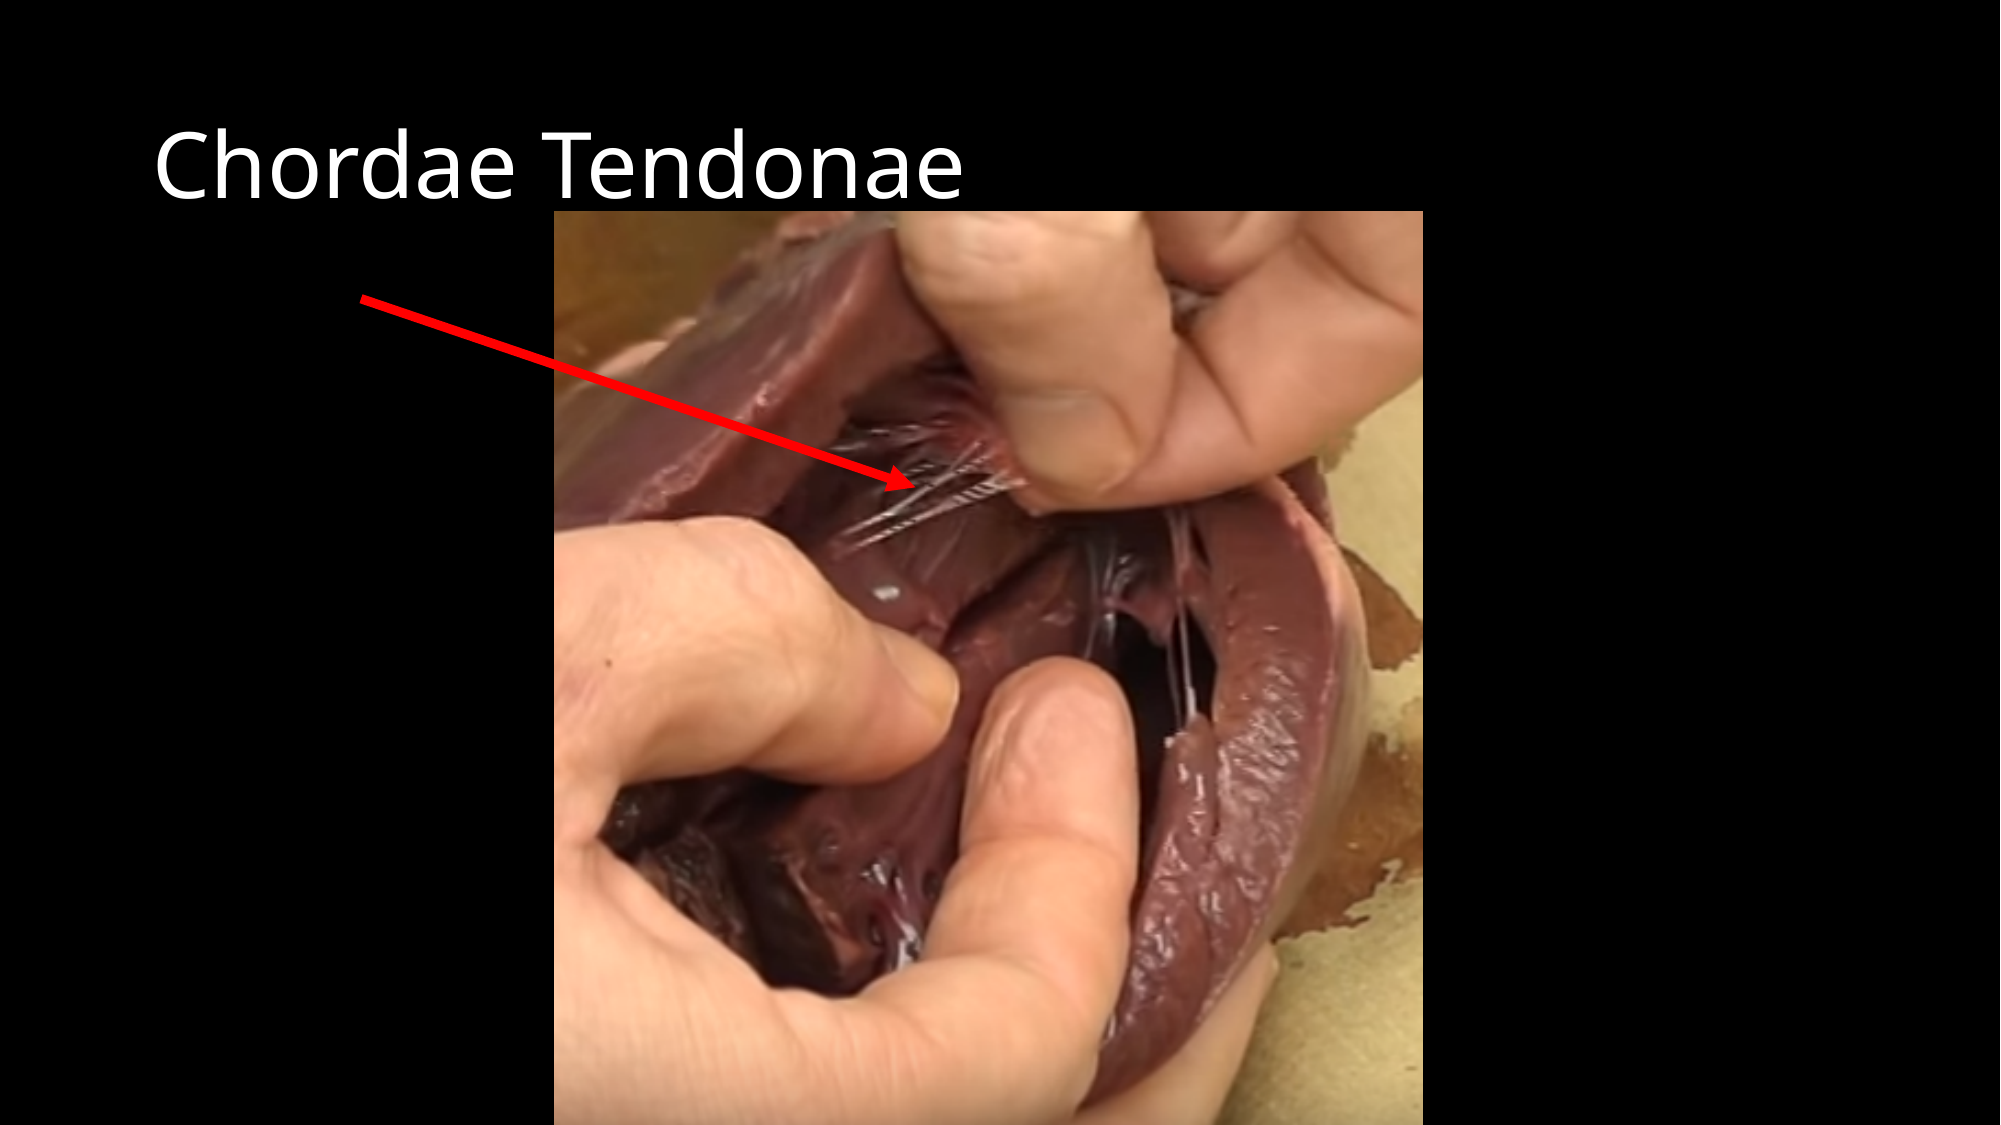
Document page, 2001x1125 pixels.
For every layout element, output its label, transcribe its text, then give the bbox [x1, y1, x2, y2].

title Chordae Tendonae [137, 59, 1863, 278]
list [554, 211, 1423, 1125]
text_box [360, 298, 916, 488]
